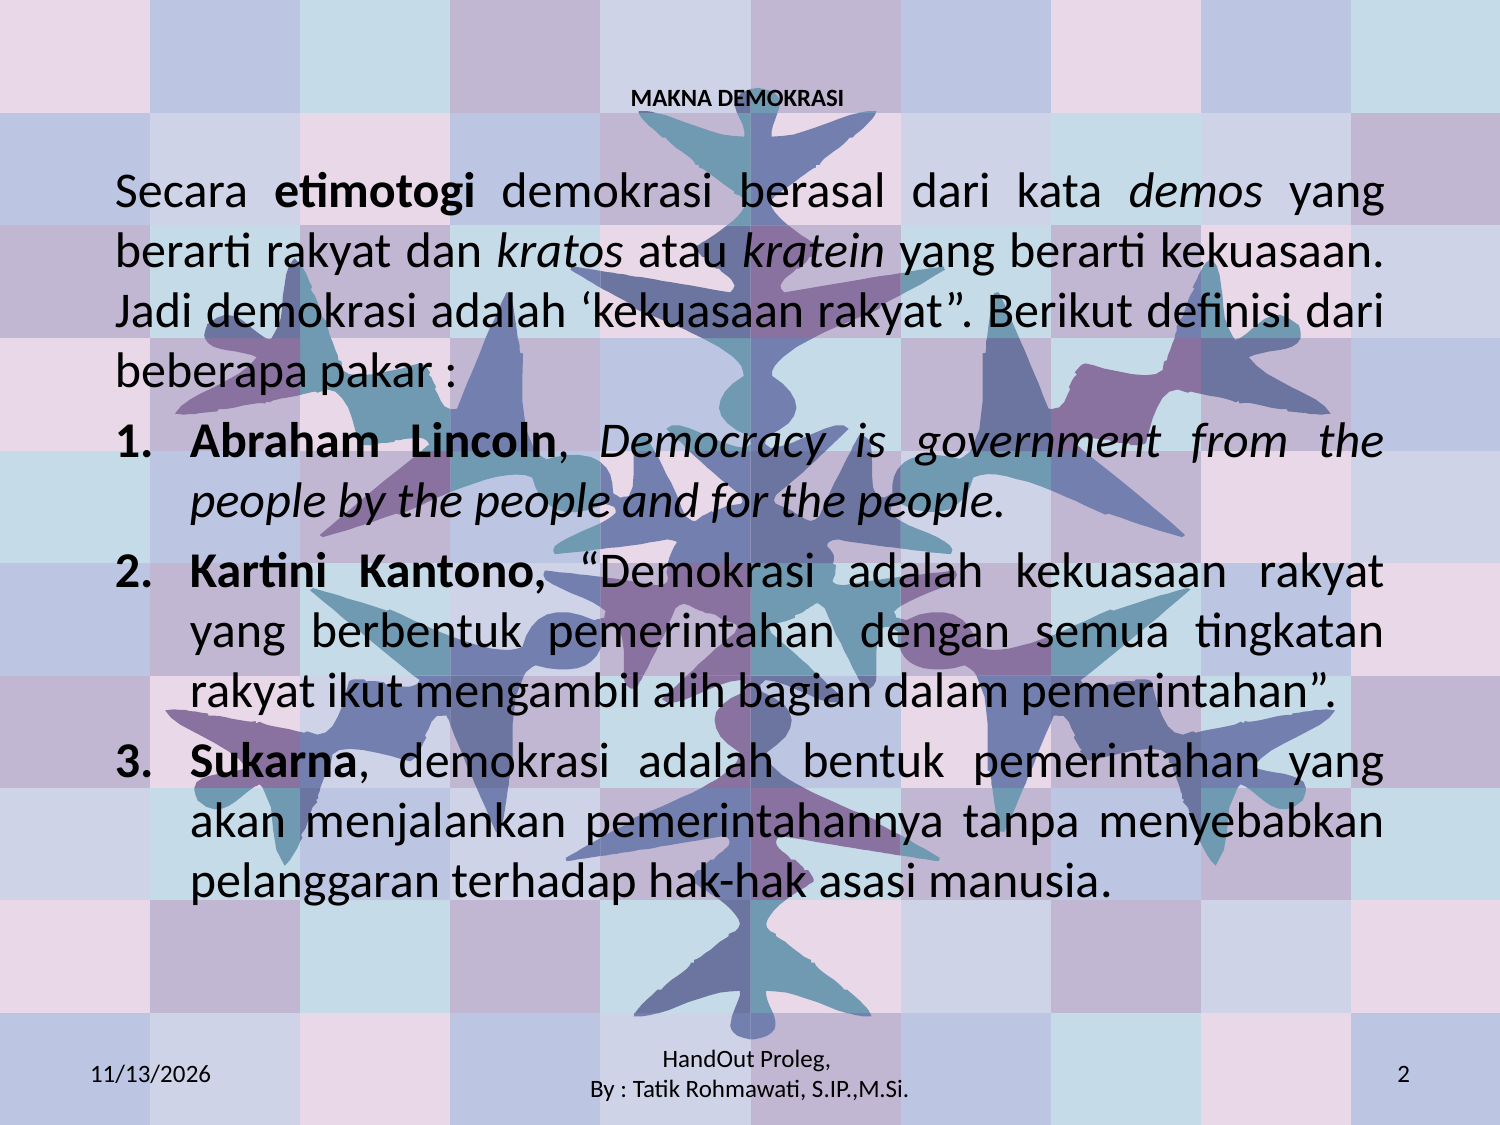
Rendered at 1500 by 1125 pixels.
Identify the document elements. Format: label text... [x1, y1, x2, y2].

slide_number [75, 1042, 425, 1103]
title MAKNA DEMOKRASI [99, 73, 1375, 149]
subtitle Secara etimotogi demokrasi berasal dari kata demos yang berarti rakyat dan kratos atau kratein yang berarti kekuasaan. Jadi demokrasi adalah ‘kekuasaan rakyat”. Berikut definisi dari beberapa pakar : Abraham Lincoln, Democracy is government from the people by the people and for the people. Kartini Kantono, “Demokrasi adalah kekuasaan rakyat yang berbentuk pemerintahan dengan semua tingkatan rakyat ikut mengambil alih bagian dalam pemerintahan”. Sukarna, demokrasi adalah bentuk pemerintahan yang akan menjalankan pemerintahannya tanpa menyebabkan pelanggaran terhadap hak-hak asasi manusia. [99, 149, 1400, 1038]
footer HandOut Proleg, By : Tatik Rohmawati, S.IP.,M.Si. [512, 1042, 988, 1103]
slide_number 2 [1074, 1042, 1425, 1103]
